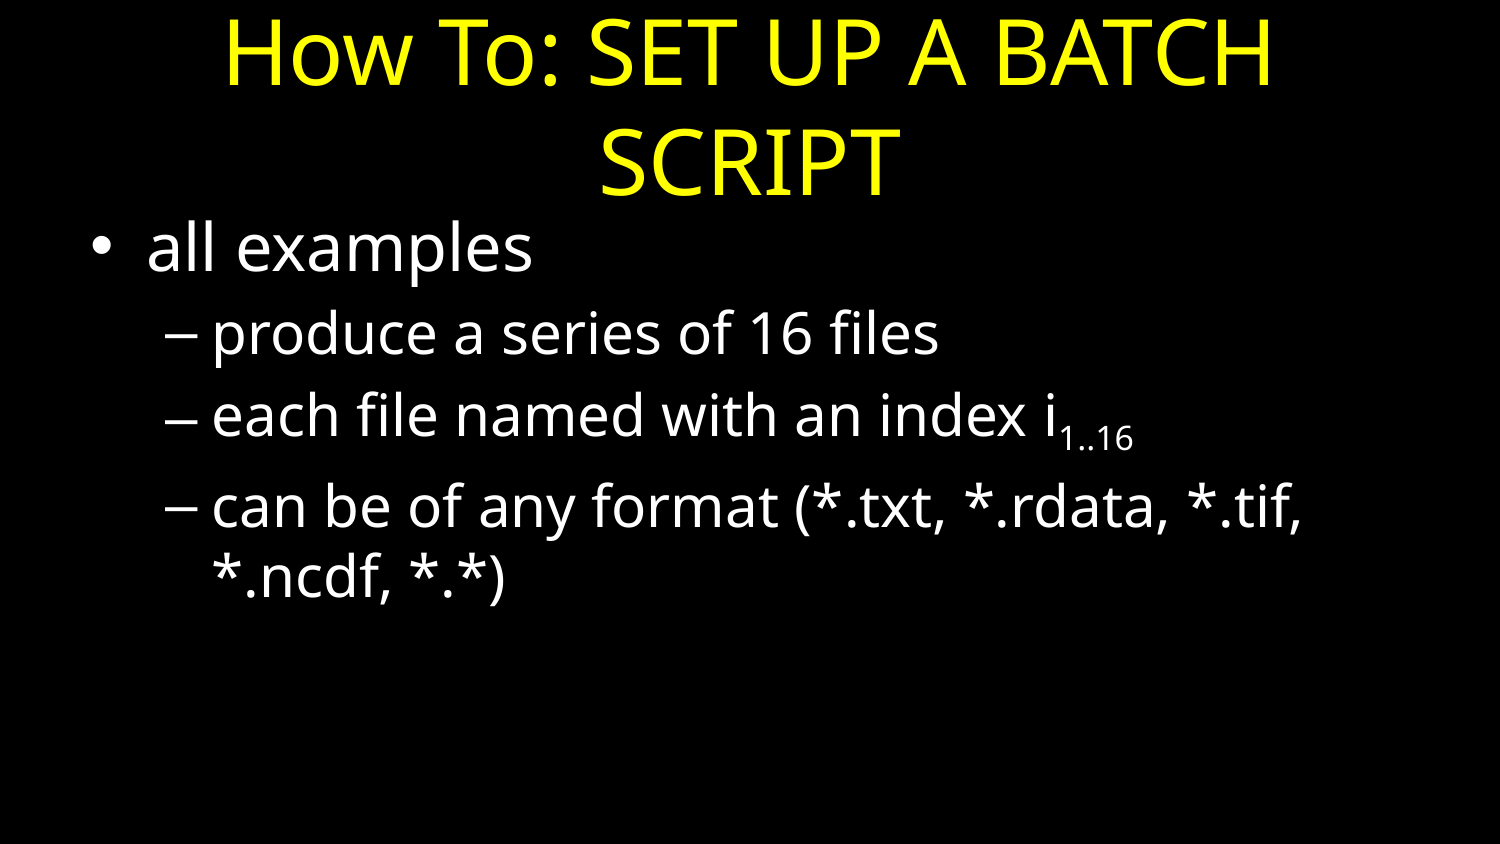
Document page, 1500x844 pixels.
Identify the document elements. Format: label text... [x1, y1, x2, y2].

list all examples produce a series of 16 files each file named with an index i1..16 can be of any format (*.txt, *.rdata, *.tif, *.ncdf, *.*) [75, 196, 1425, 754]
title How To: SET UP A BATCH SCRIPT [75, 33, 1425, 175]
